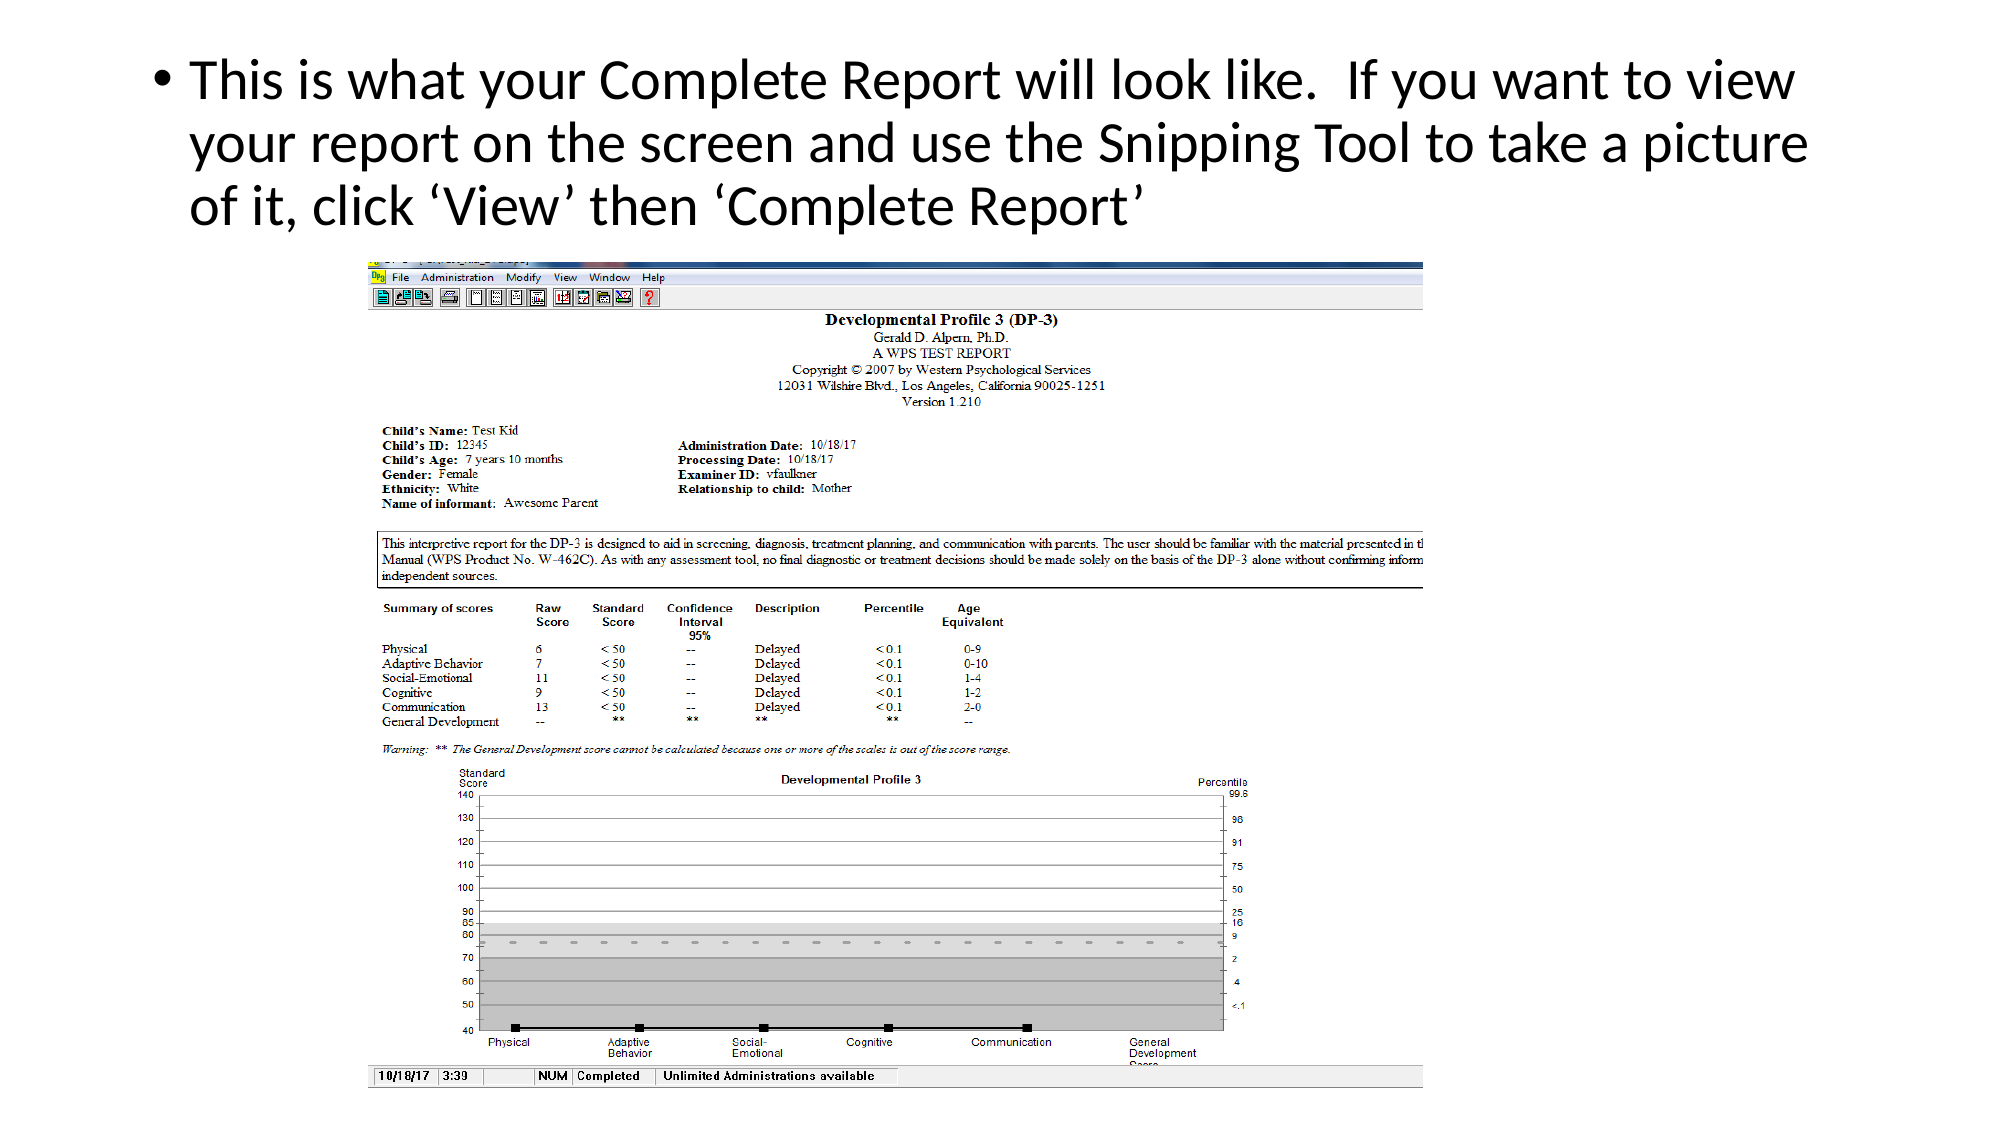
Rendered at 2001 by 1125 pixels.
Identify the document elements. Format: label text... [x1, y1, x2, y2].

picture [368, 262, 1423, 1088]
list This is what your Complete Report will look like. If you want to view your report on the screen and use the Snipping Tool to take a picture of it, click ‘View’ then ‘Complete Report’ [137, 41, 1863, 1014]
